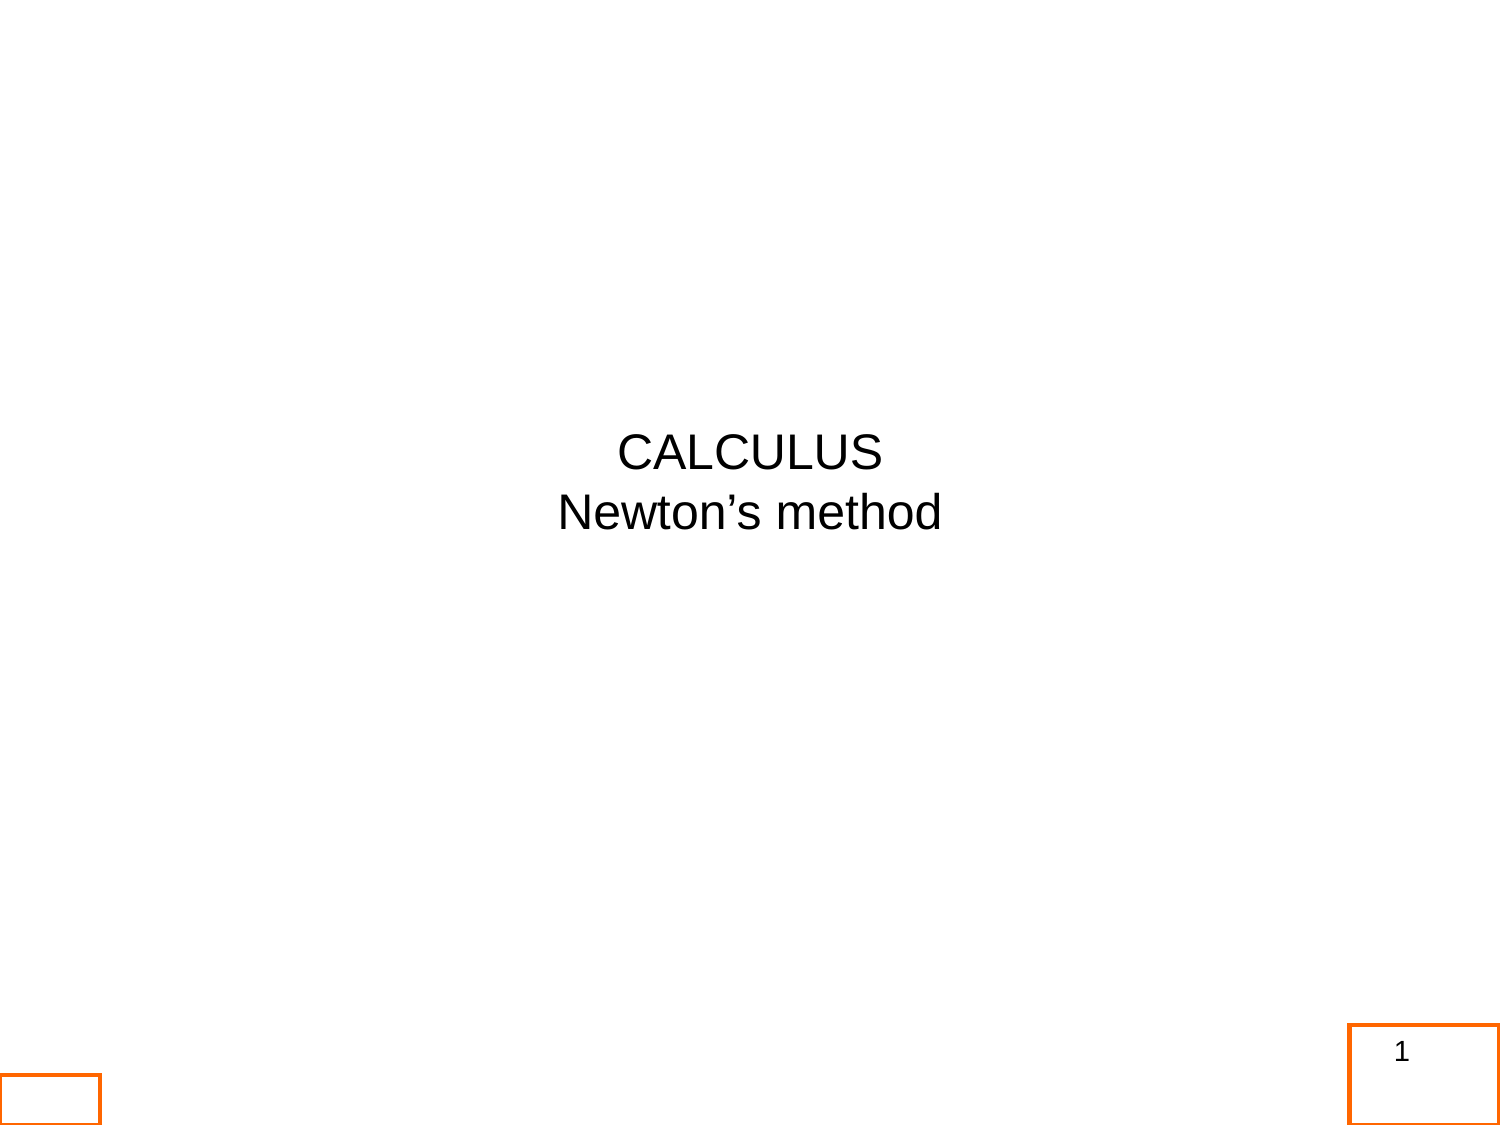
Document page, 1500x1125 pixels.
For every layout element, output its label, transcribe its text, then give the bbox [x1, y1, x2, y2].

text_box [0, 1074, 100, 1125]
text_box CALCULUS Newton’s method [174, 412, 1325, 548]
text_box [1349, 1025, 1500, 1125]
slide_number 1 [1074, 1024, 1425, 1103]
